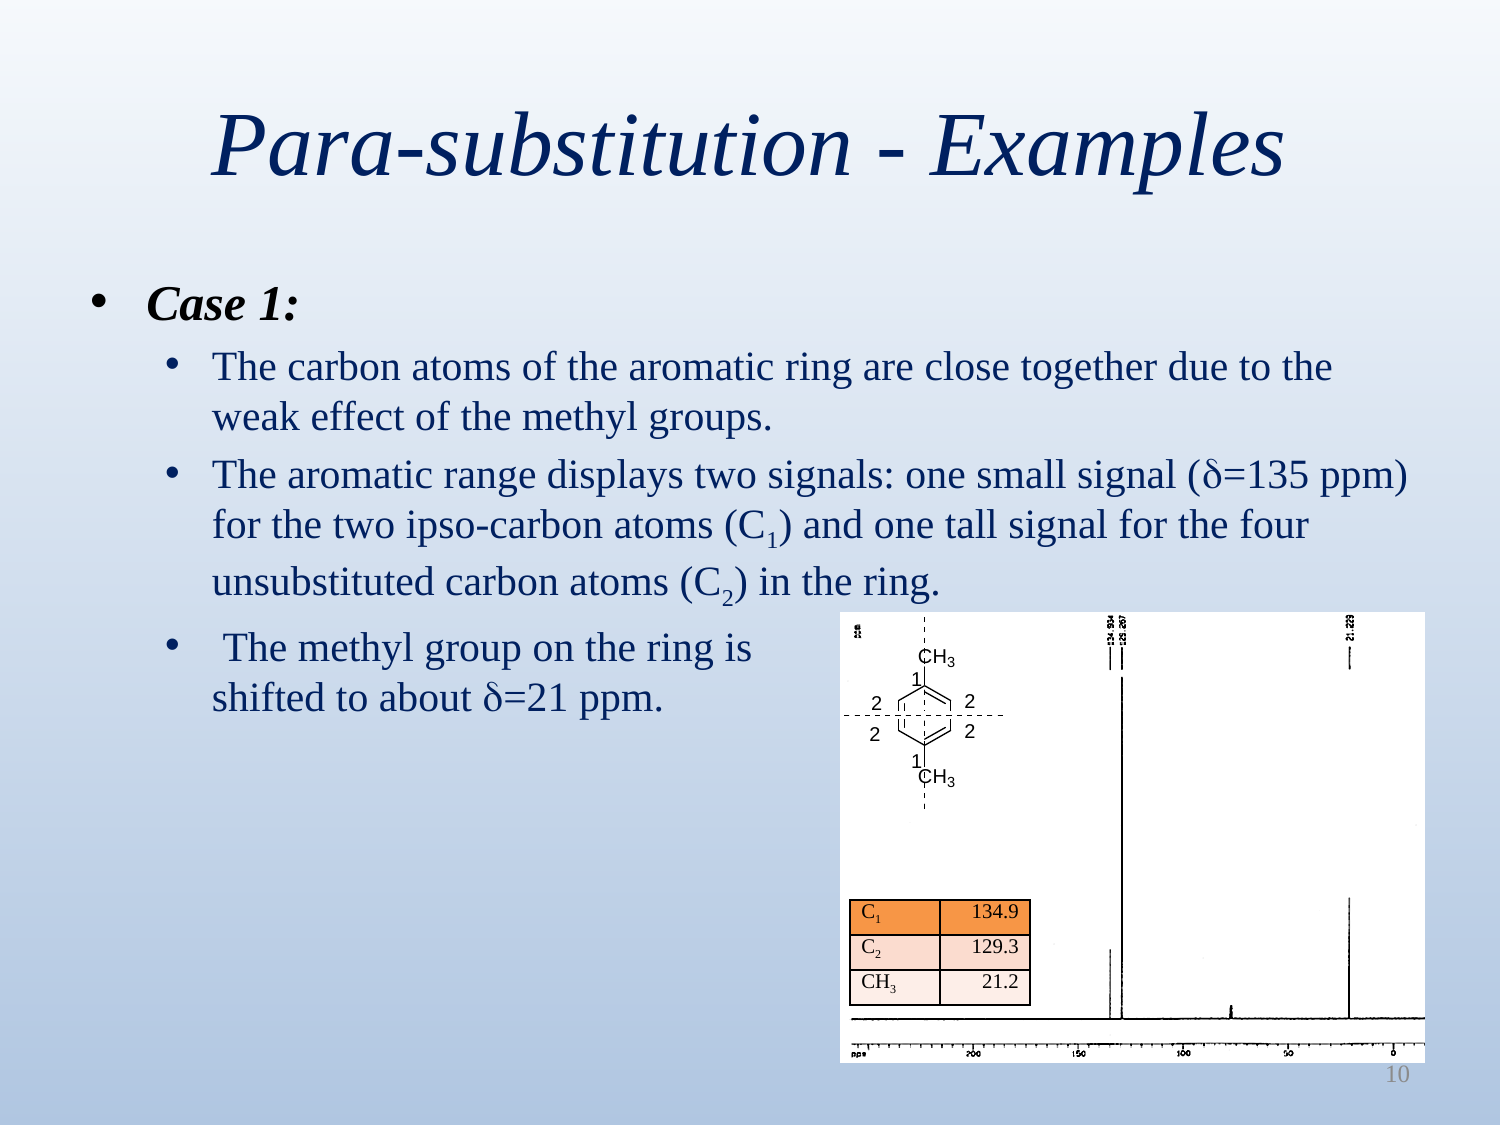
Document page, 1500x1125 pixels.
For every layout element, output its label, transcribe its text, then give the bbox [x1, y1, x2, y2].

list Case 1: The carbon atoms of the aromatic ring are close together due to the weak effect of the methyl groups. The aromatic range displays two signals: one small signal (d=135 ppm) for the two ipso-carbon atoms (C1) and one tall signal for the four unsubstituted carbon atoms (C2) in the ring. The methyl group on the ring is shifted to about d=21 ppm. [75, 262, 1425, 1005]
title Para-substitution - Examples [75, 45, 1425, 233]
slide_number 10 [1074, 1071, 1425, 1103]
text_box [839, 612, 1008, 814]
picture [839, 612, 1426, 1063]
